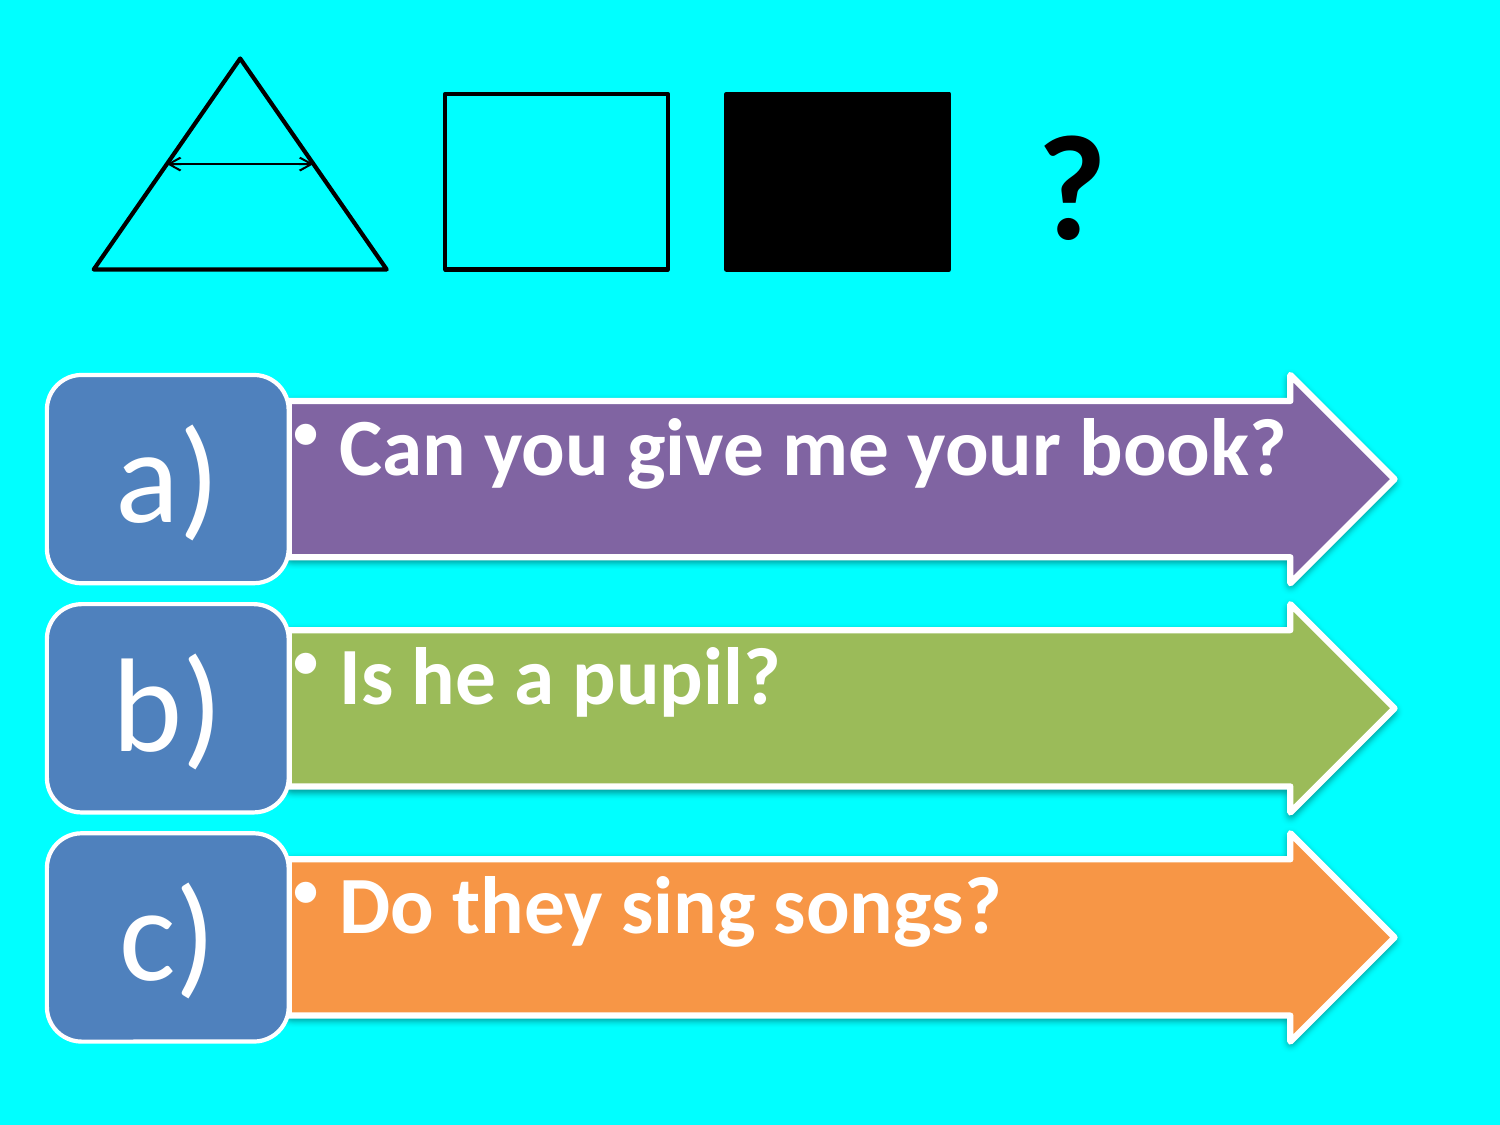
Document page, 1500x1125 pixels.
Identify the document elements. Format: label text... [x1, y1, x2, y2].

text_box [724, 92, 951, 272]
text_box ? [1019, 81, 1126, 277]
text_box [91, 56, 389, 272]
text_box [0, 374, 1466, 1042]
text_box [443, 92, 670, 272]
